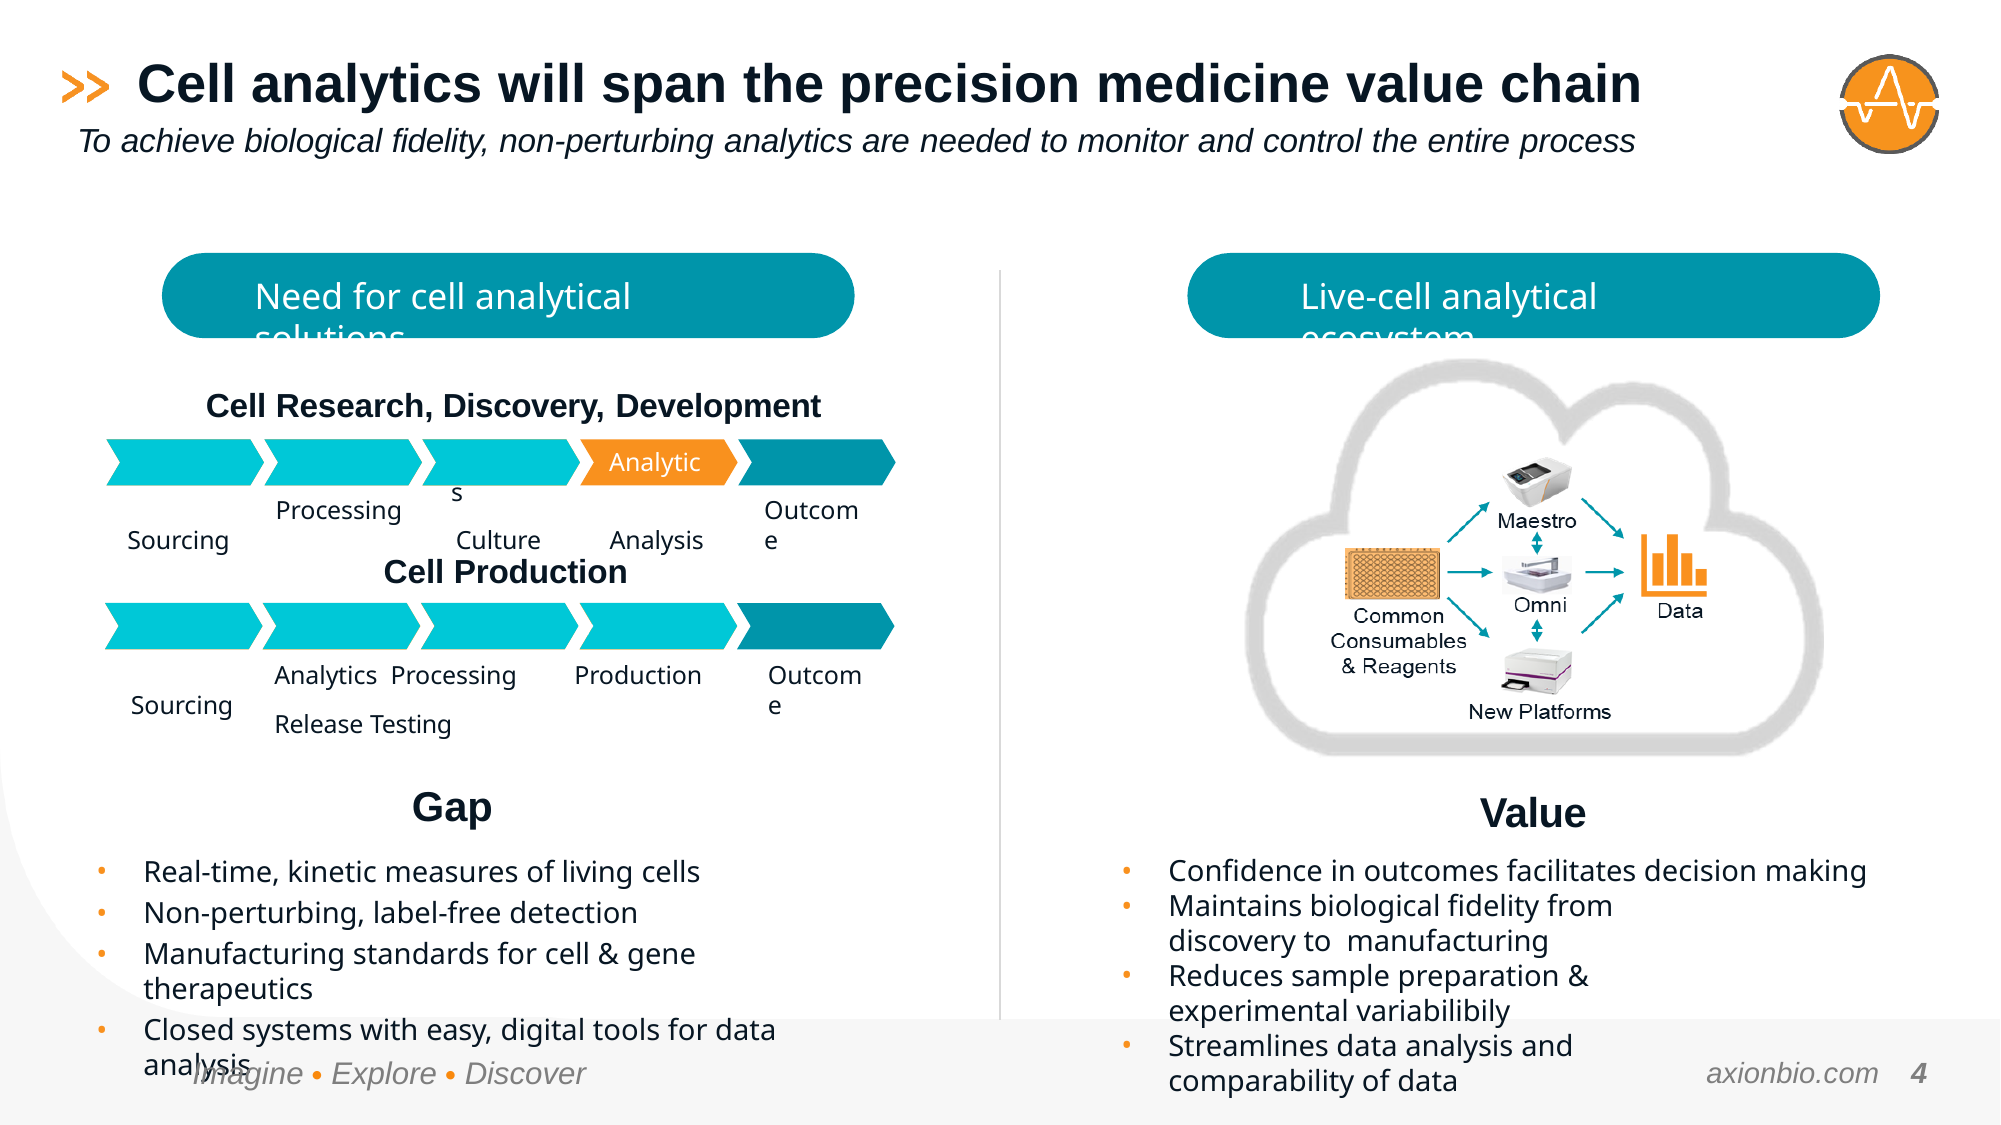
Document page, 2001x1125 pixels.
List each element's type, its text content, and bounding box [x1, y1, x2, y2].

title Cell analytics will span the precision medicine value chain To achieve biological fidelity, non-perturbing analytics are needed to monitor and control the entire process [75, 35, 1647, 236]
picture [0, 0, 2000, 1021]
picture [1243, 357, 1824, 758]
text_box Gap Real-time, kinetic measures of living cells Non-perturbing, label-free detection Manufacturing standards for cell & gene therapeutics Closed systems with easy, digital tools for data analysis [94, 778, 860, 1082]
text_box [104, 252, 1881, 1022]
text_box 4 [1904, 1055, 1934, 1090]
text_box axionbio.com [1704, 1054, 1881, 1090]
text_box Value Confidence in outcomes facilitates decision making Maintains biological fidelity from discovery to manufacturing Reduces sample preparation & experimental variabilibily Streamlines data analysis and comparability of data [1119, 761, 1895, 1097]
footer Imagine  Explore  Discover [190, 1054, 592, 1125]
